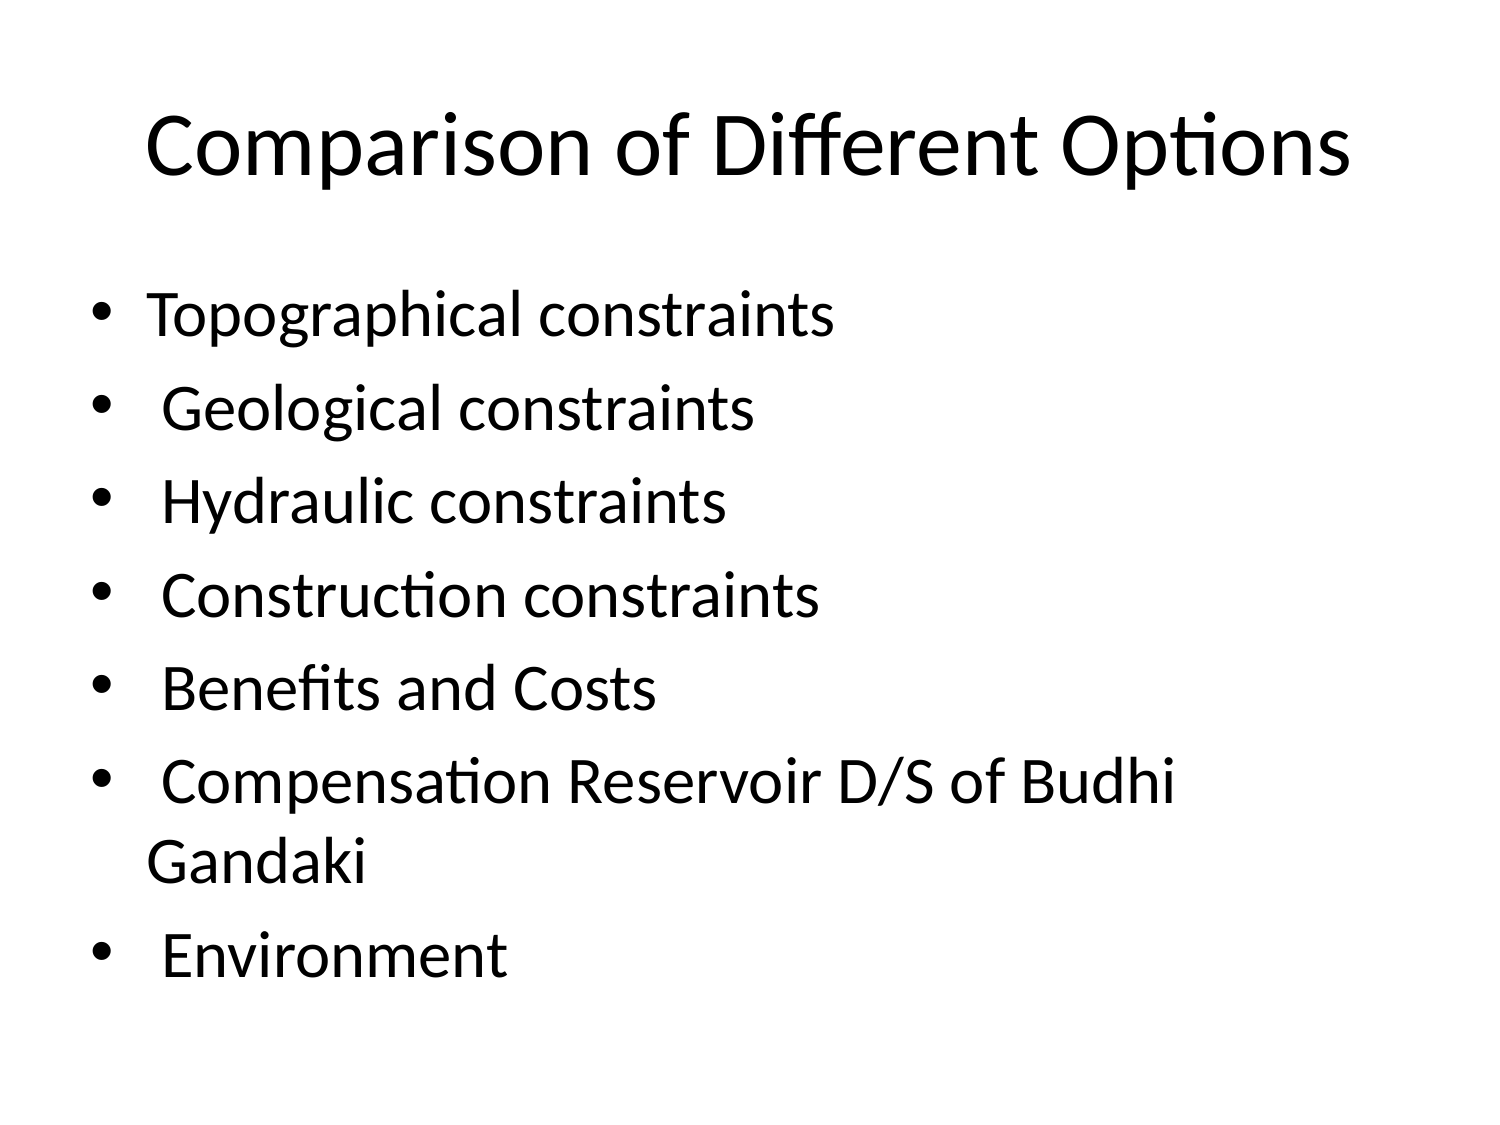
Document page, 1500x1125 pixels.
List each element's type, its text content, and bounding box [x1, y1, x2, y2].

list Topographical constraints Geological constraints Hydraulic constraints Construction constraints Benefits and Costs Compensation Reservoir D/S of Budhi Gandaki Environment [75, 262, 1425, 1005]
title Comparison of Different Options [75, 45, 1425, 233]
